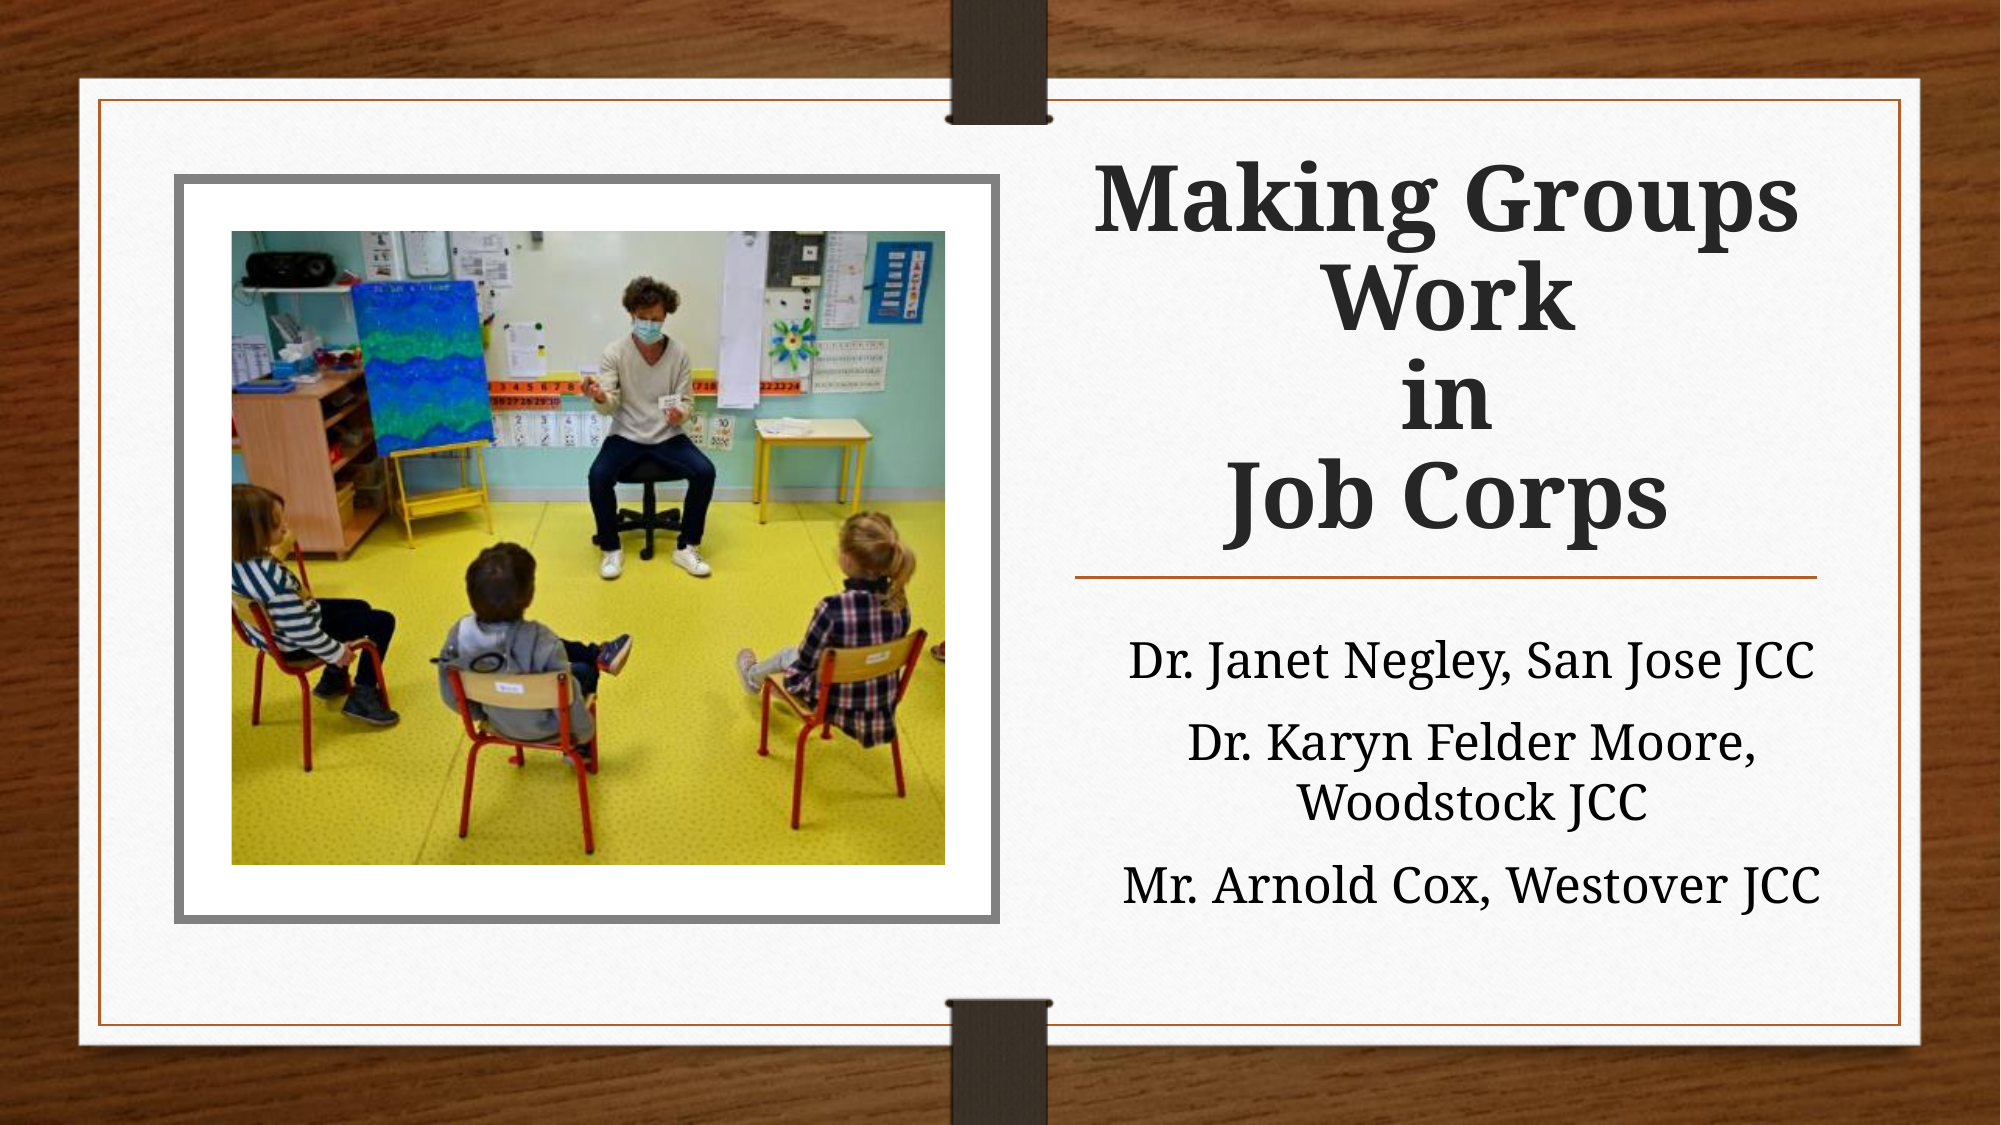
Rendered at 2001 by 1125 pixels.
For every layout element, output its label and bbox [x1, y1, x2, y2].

text_box [0, 0, 2000, 1125]
picture [231, 231, 946, 865]
